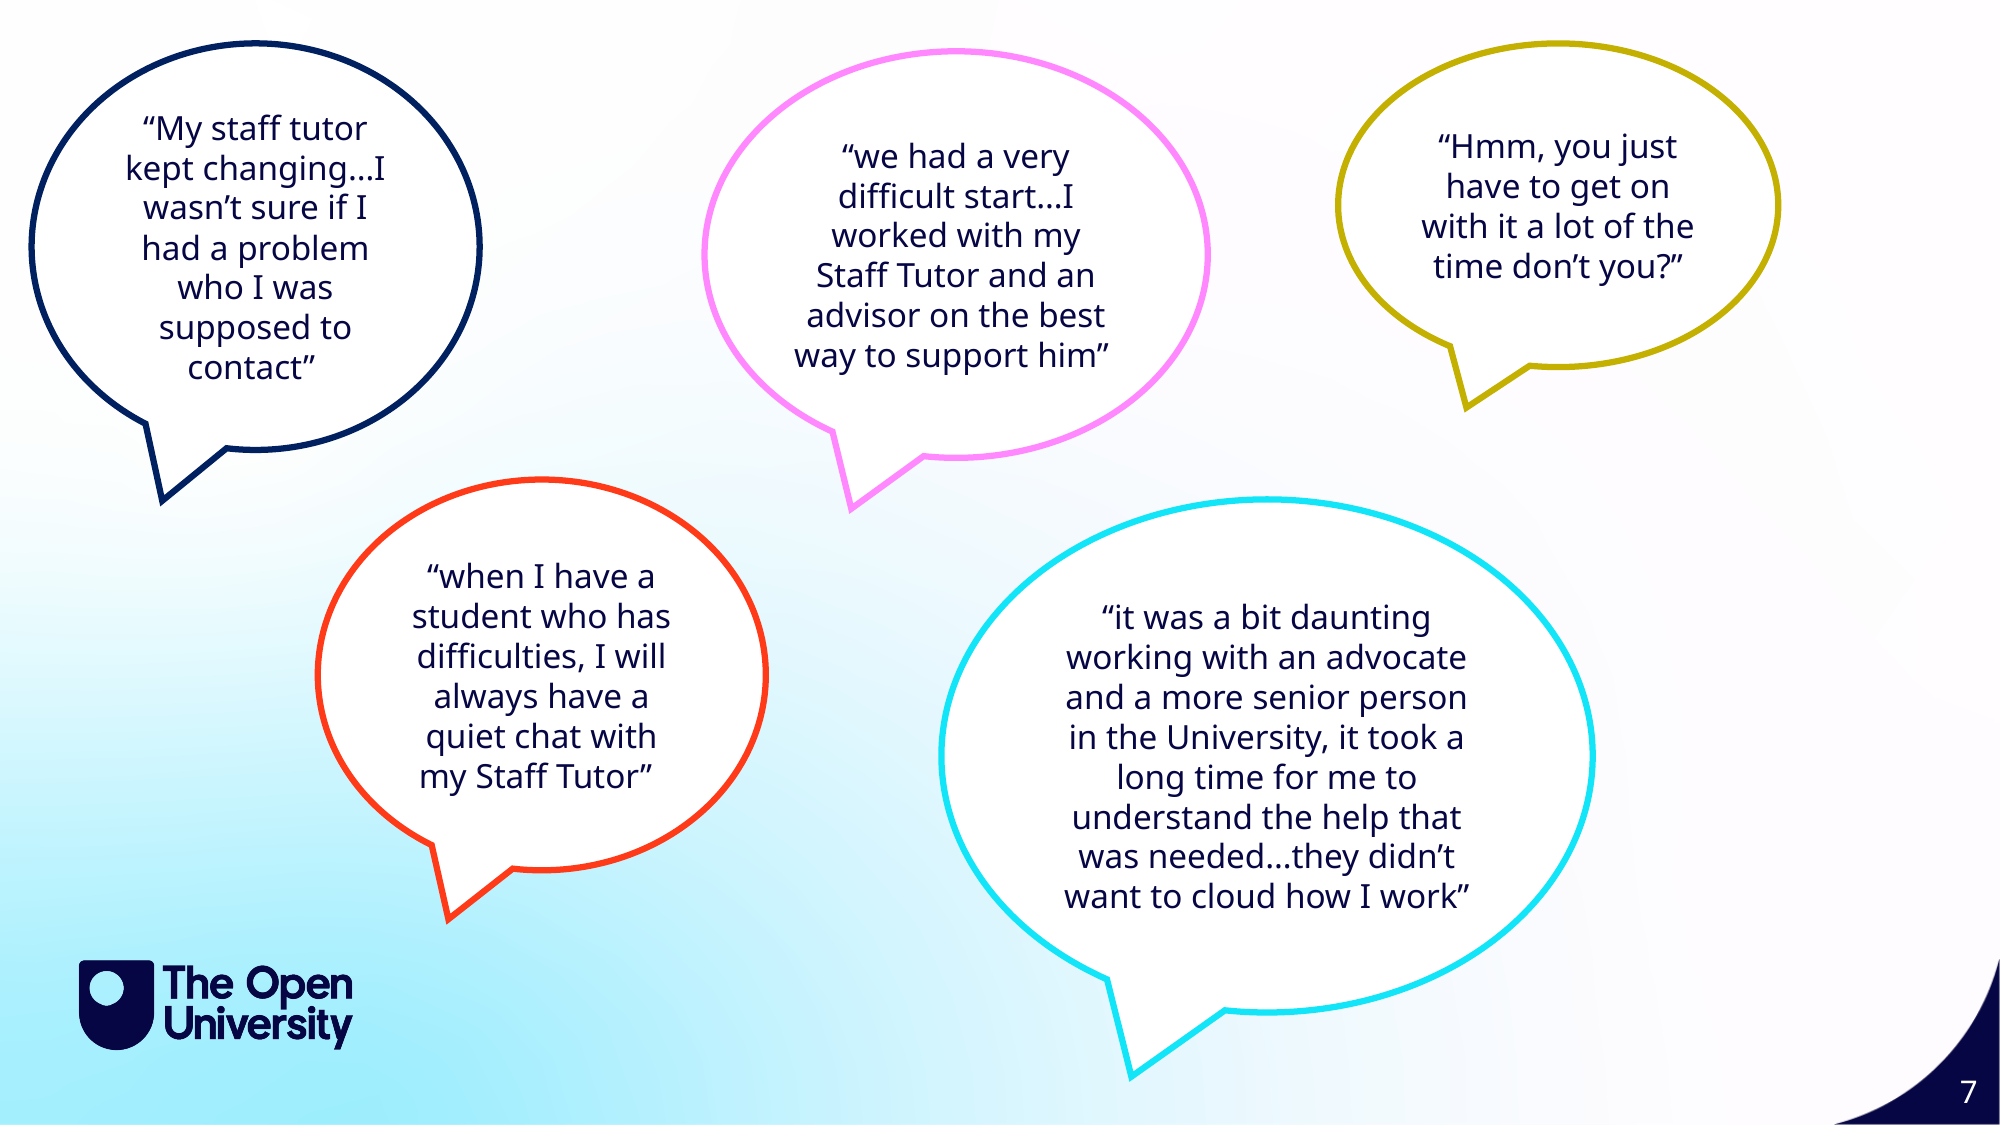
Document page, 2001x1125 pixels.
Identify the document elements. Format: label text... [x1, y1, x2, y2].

text_box “My staff tutor kept changing…I wasn’t sure if I had a problem who I was supposed to contact” [30, 42, 481, 503]
text_box “Hmm, you just have to get on with it a lot of the time don’t you?” [1337, 42, 1780, 410]
picture [77, 956, 358, 1053]
text_box “we had a very difficult start…I worked with my Staff Tutor and an advisor on the best way to support him” [703, 50, 1209, 511]
picture [1834, 959, 2000, 1125]
text_box “when I have a student who has difficulties, I will always have a quiet chat with my Staff Tutor”t [316, 478, 767, 922]
text_box “it was a bit daunting working with an advocate and a more senior person in the University, it took a long time for me to understand the help that was needed…they didn’t want to cloud how I work” [940, 498, 1594, 1079]
